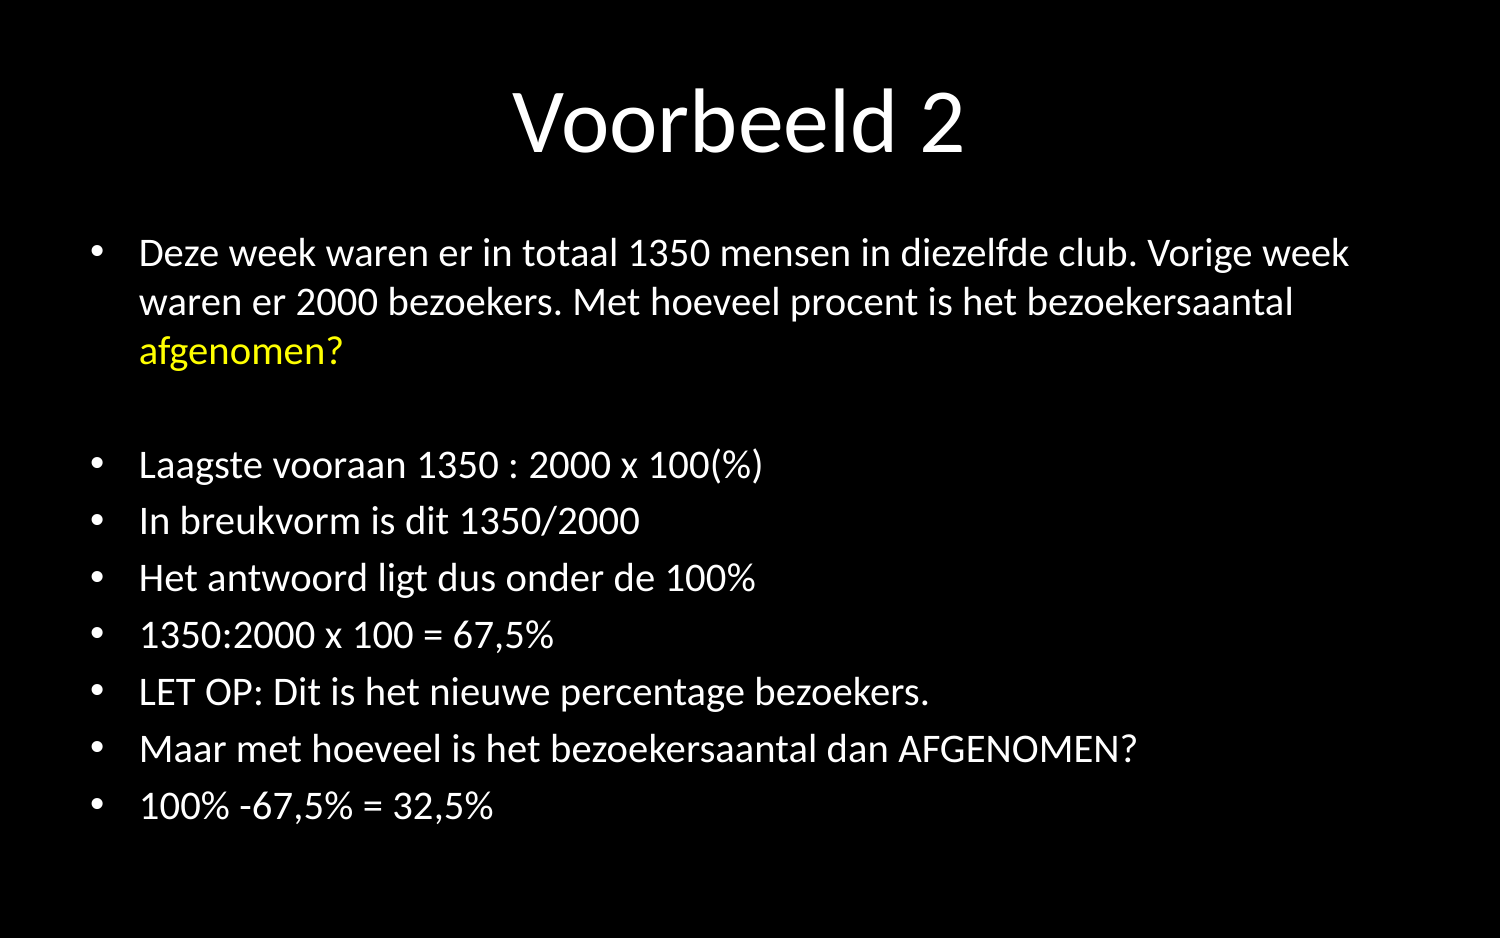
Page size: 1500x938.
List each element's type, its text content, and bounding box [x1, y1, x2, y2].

title Voorbeeld 2 [75, 37, 1425, 194]
list Deze week waren er in totaal 1350 mensen in diezelfde club. Vorige week waren er 2000 bezoekers. Met hoeveel procent is het bezoekersaantal afgenomen? Laagste vooraan 1350 : 2000 x 100(%) In breukvorm is dit 1350/2000 Het antwoord ligt dus onder de 100% 1350:2000 x 100 = 67,5% LET OP: Dit is het nieuwe percentage bezoekers. Maar met hoeveel is het bezoekersaantal dan AFGENOMEN? 100% -67,5% = 32,5% [75, 218, 1425, 838]
